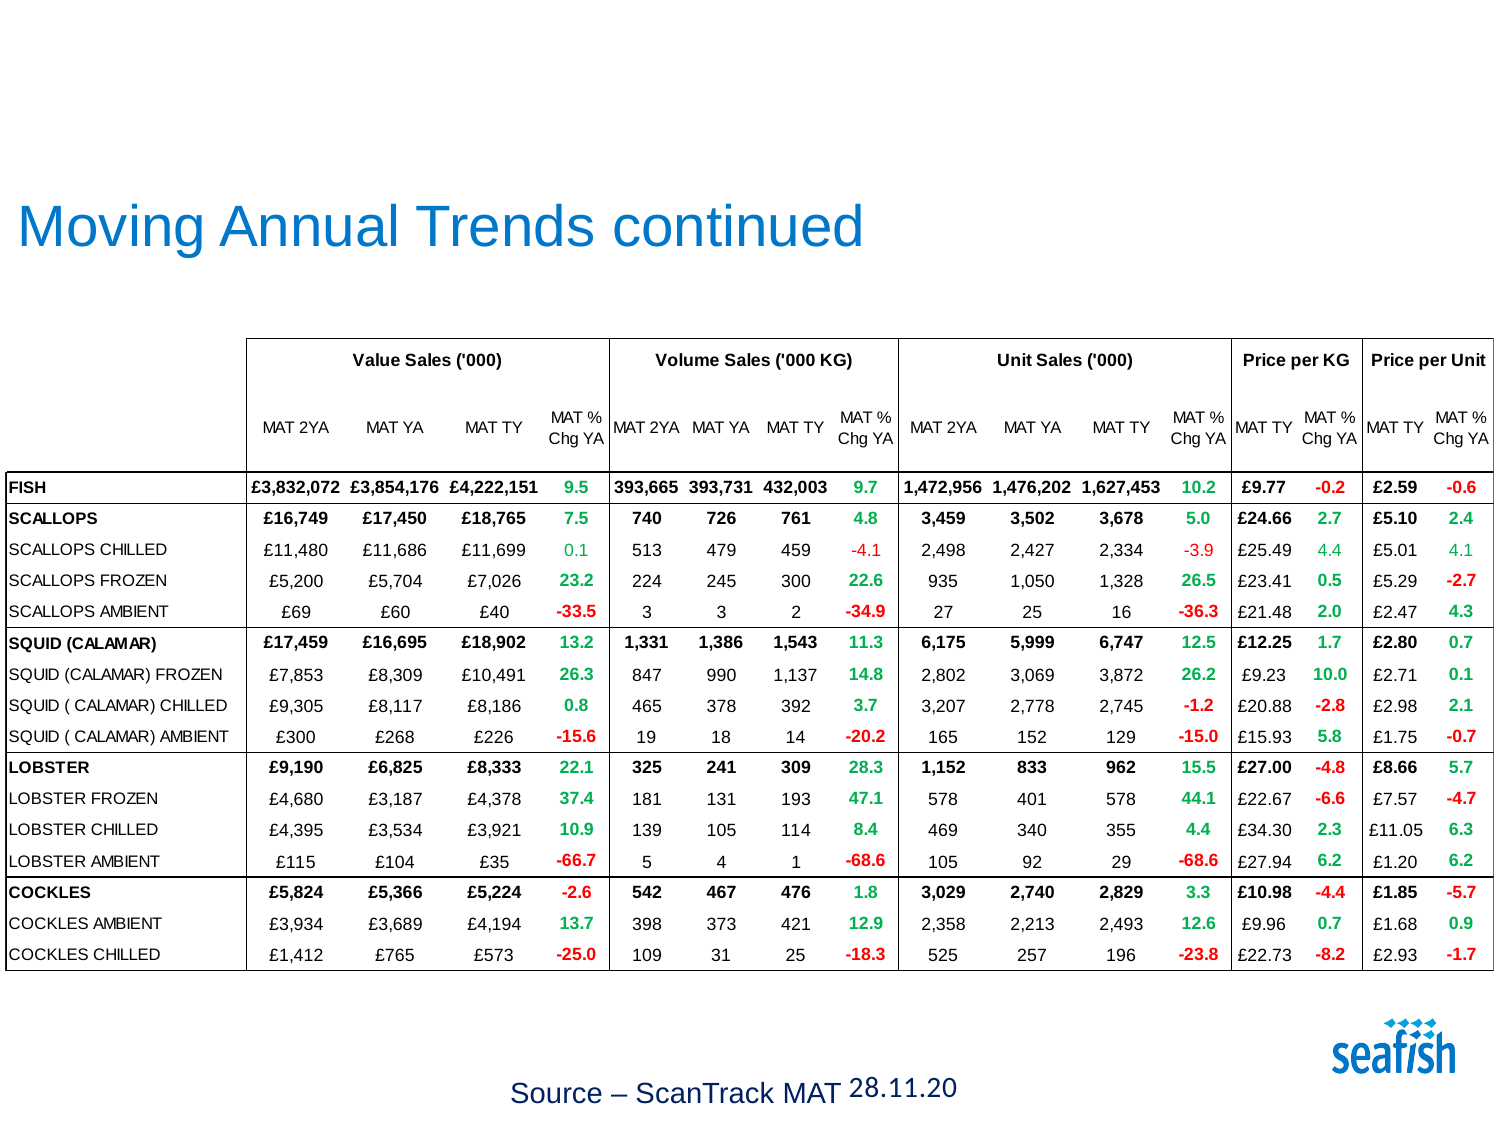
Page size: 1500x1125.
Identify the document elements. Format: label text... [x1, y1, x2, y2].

picture [5, 337, 1495, 991]
text_box Source – ScanTrack MAT [0, 1067, 857, 1117]
picture [842, 1072, 1001, 1114]
picture [1332, 1018, 1455, 1074]
picture [1407, 1018, 1417, 1022]
title Moving Annual Trends continued [2, 172, 1483, 275]
